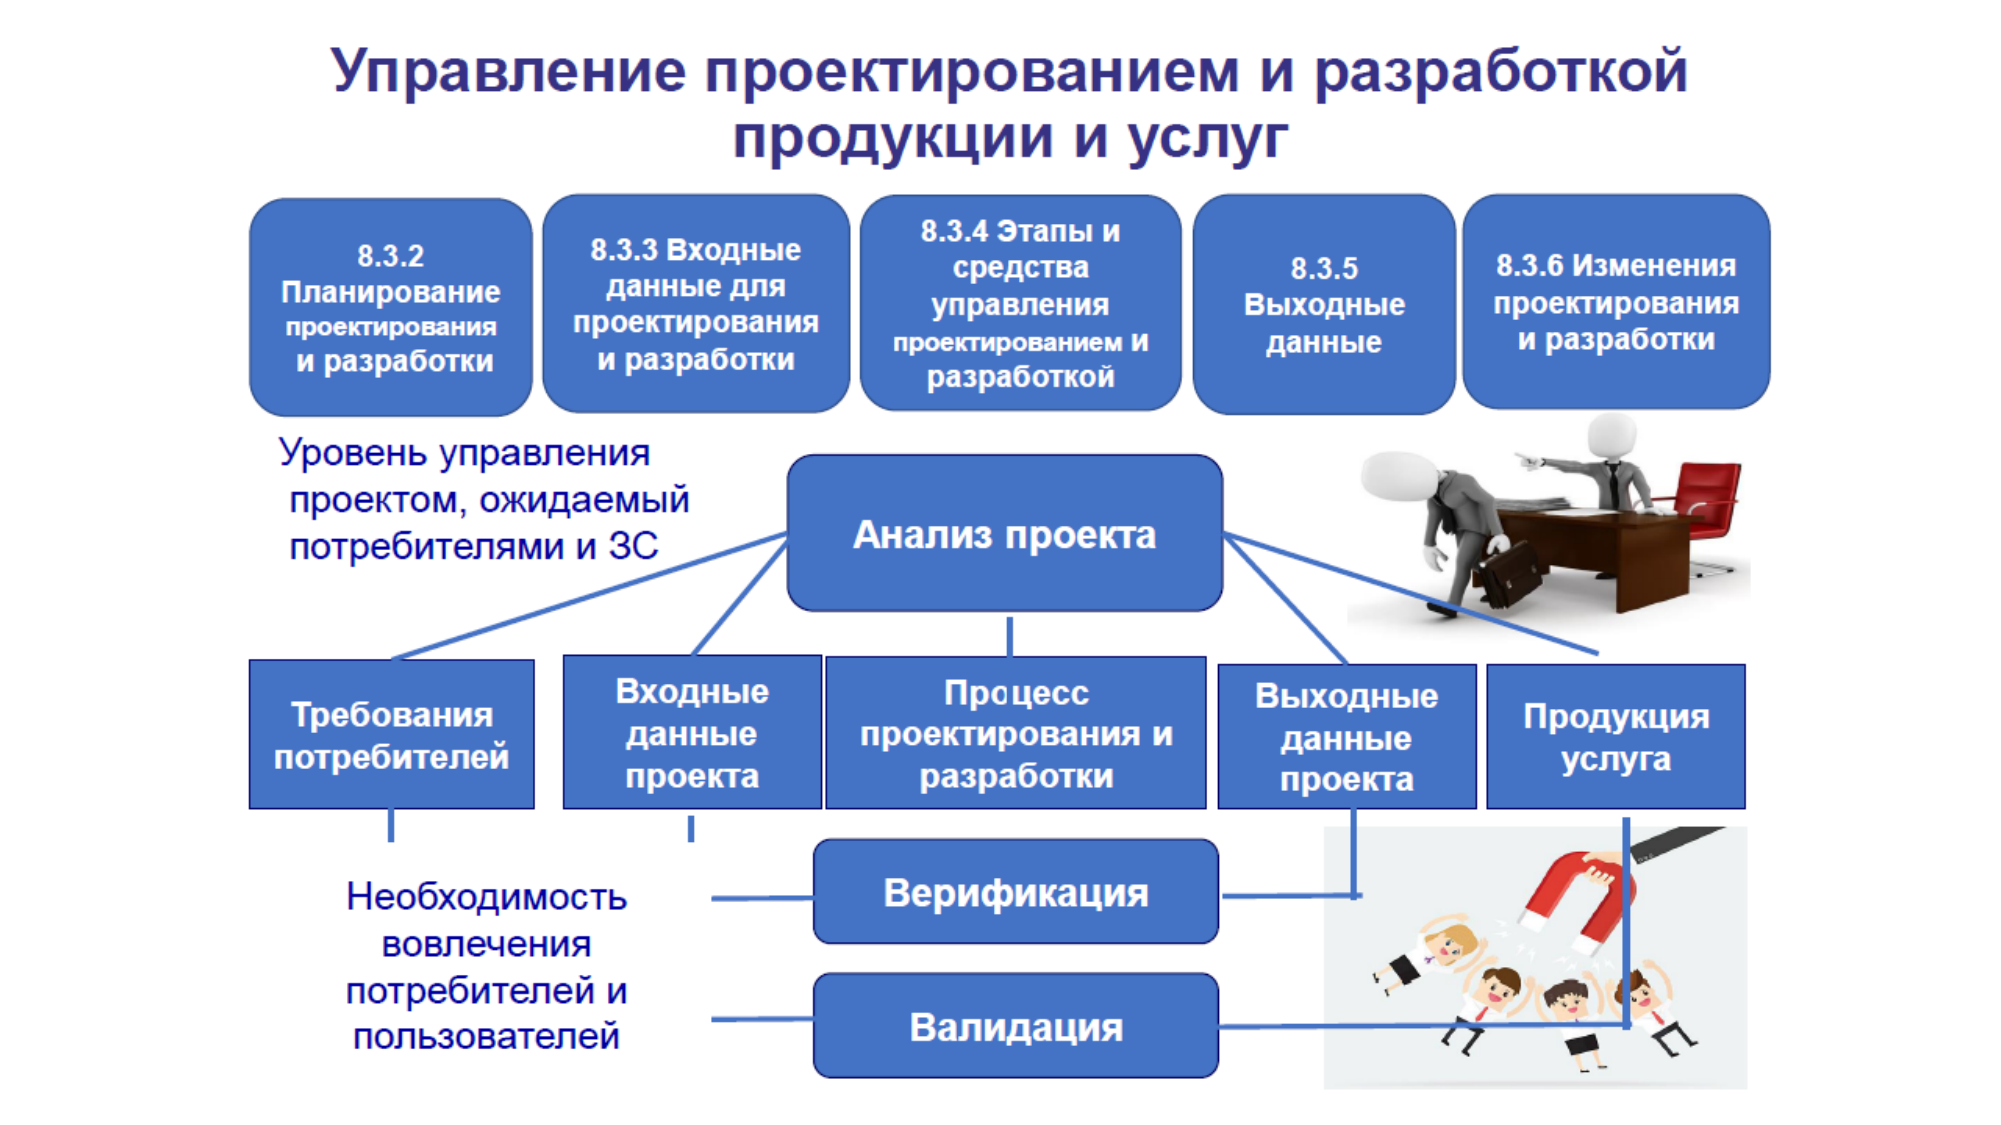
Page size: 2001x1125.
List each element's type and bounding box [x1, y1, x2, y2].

picture [196, 29, 1804, 1096]
